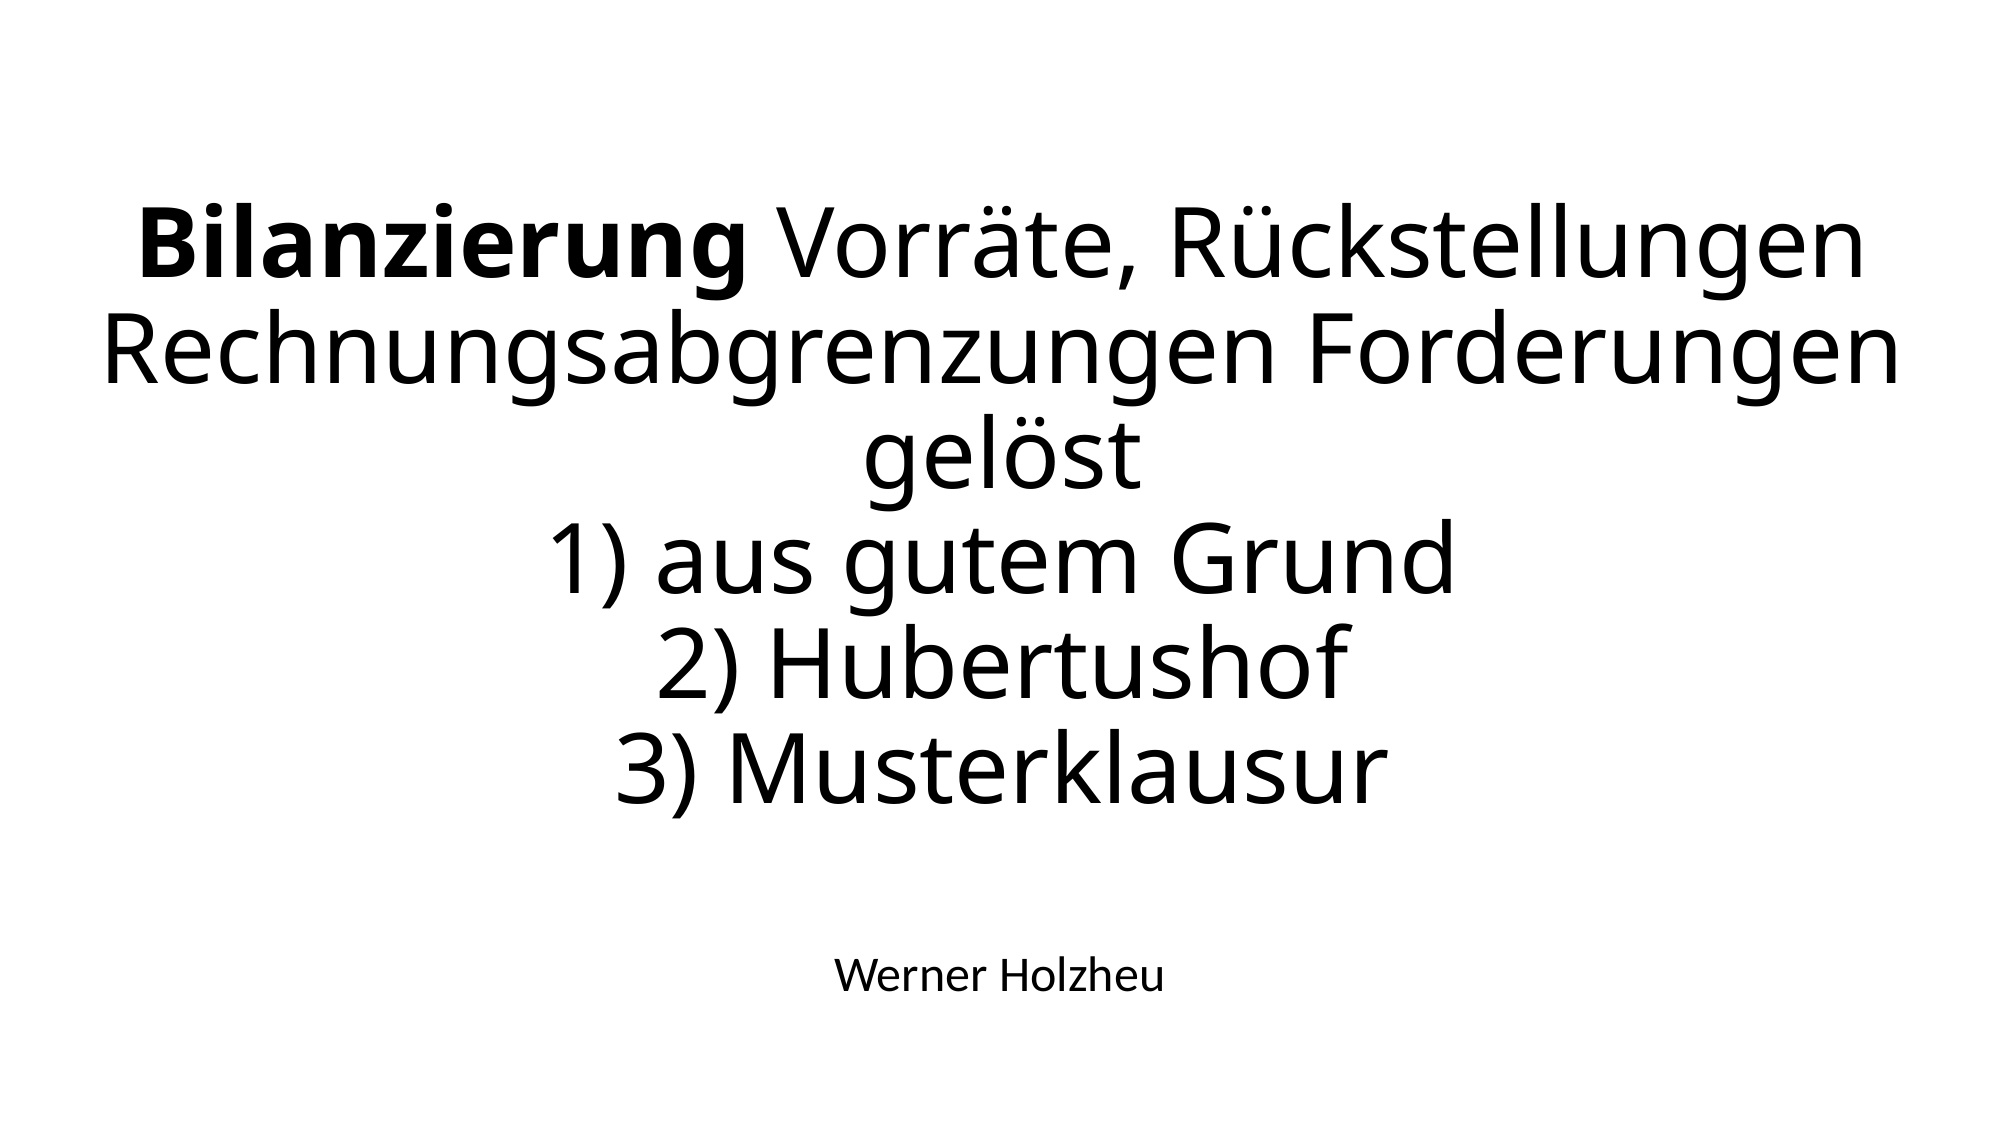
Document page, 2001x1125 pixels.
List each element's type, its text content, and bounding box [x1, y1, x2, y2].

subtitle Werner Holzheu [249, 940, 1750, 1077]
title Bilanzierung Vorräte, Rückstellungen Rechnungsabgrenzungen Forderungen gelöst 1) aus gutem Grund 2) Hubertushof 3) Musterklausur [41, 184, 1963, 833]
